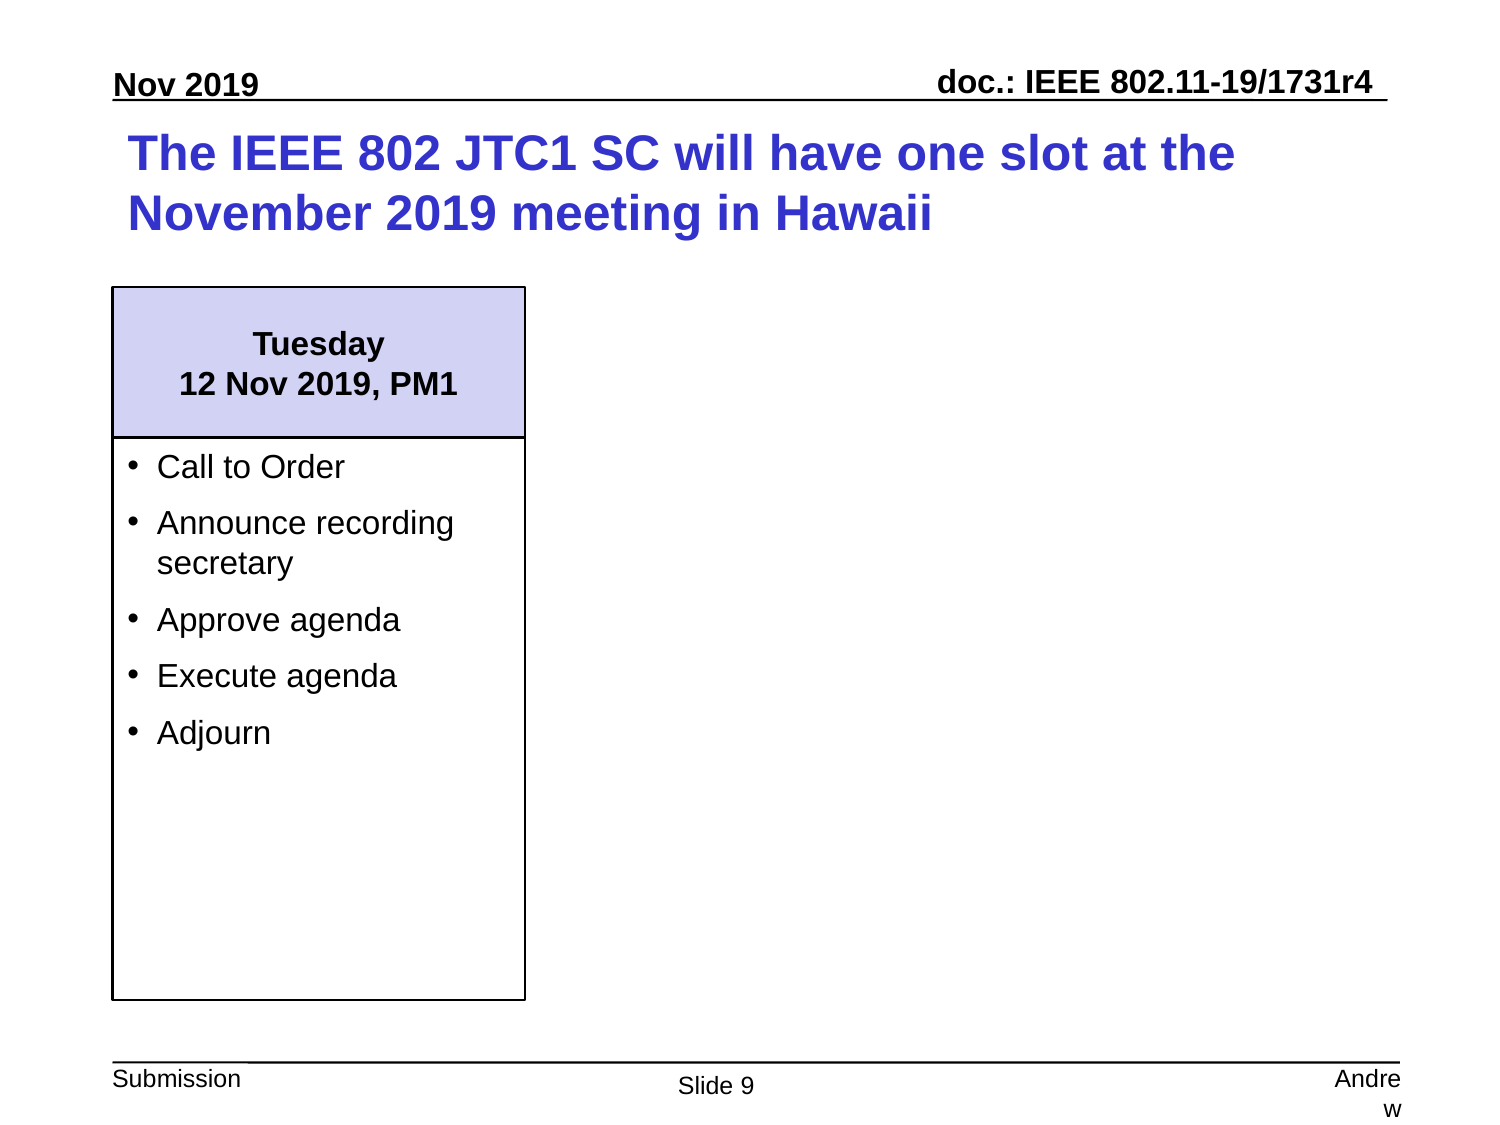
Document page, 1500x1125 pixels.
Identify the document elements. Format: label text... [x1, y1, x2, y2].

title The IEEE 802 JTC1 SC will have one slot at the November 2019 meeting in Hawaii [112, 112, 1438, 288]
text_box Tuesday 12 Nov 2019, PM1 [112, 287, 525, 438]
footer Andrew Myles, Cisco [1320, 1061, 1402, 1093]
text_box Slide 9 [663, 1062, 870, 1108]
text_box Call to Order Announce recording secretary Approve agenda Execute agenda Adjourn [112, 438, 525, 1000]
